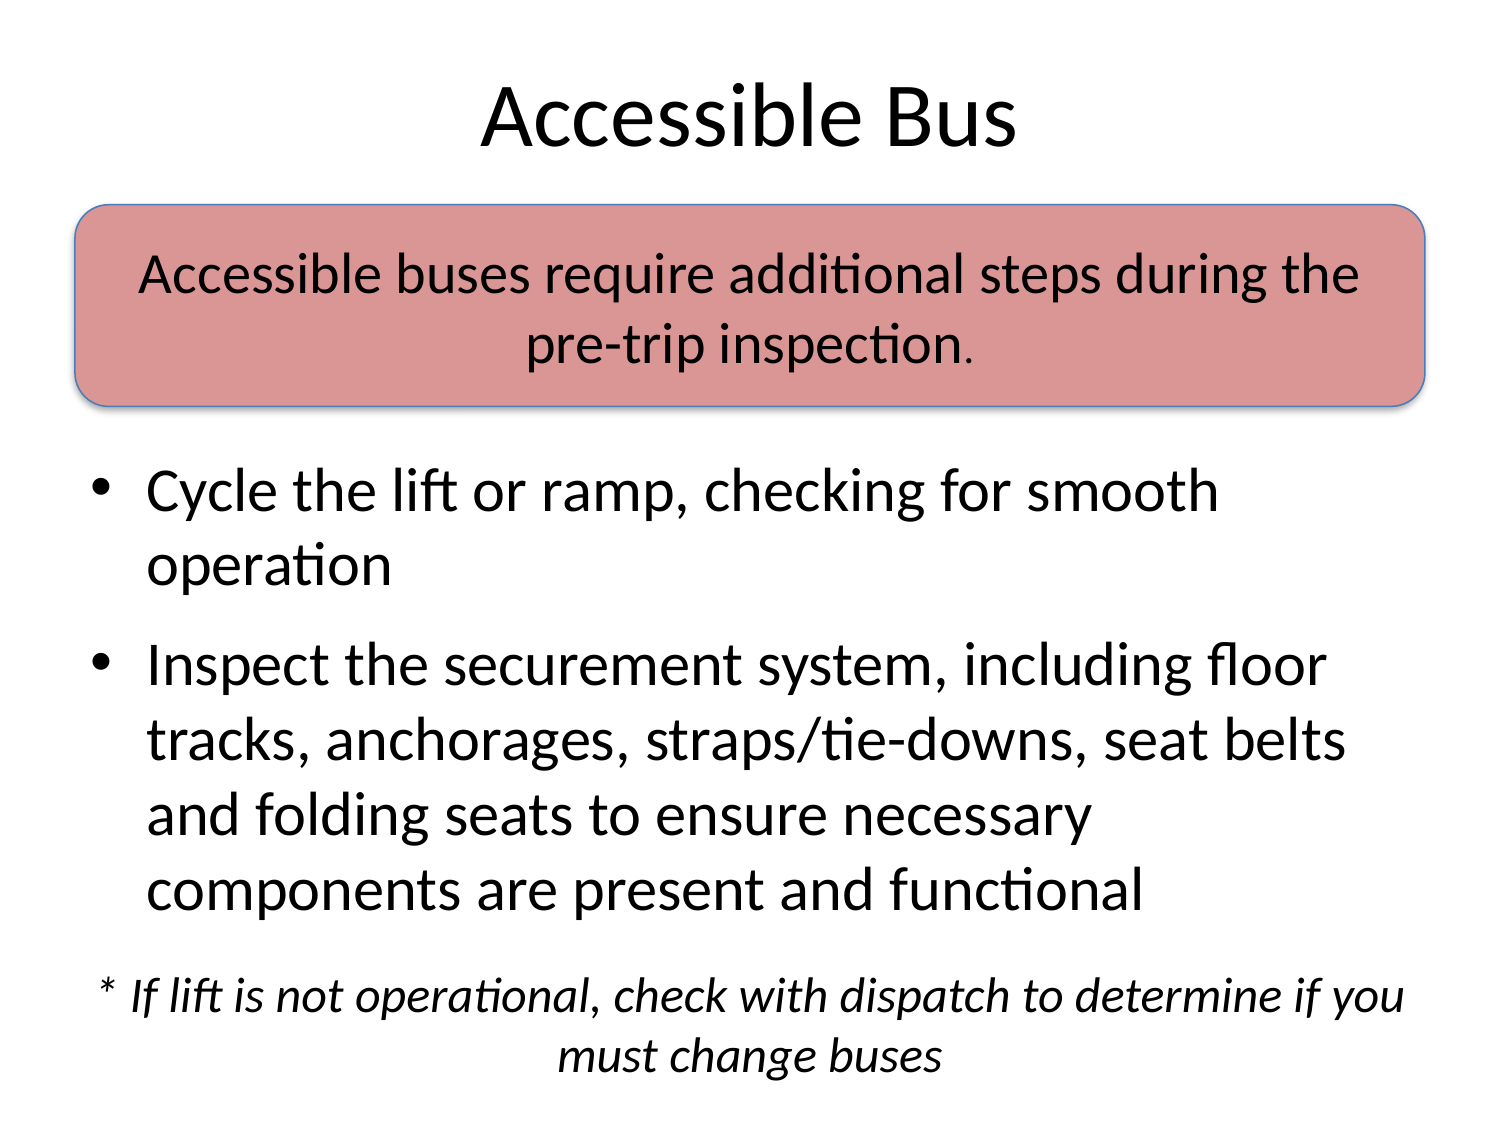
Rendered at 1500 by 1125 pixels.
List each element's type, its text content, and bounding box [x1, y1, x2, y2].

text_box Accessible buses require additional steps during the pre-trip inspection. [74, 203, 1426, 408]
list Cycle the lift or ramp, checking for smooth operation Inspect the securement system, including floor tracks, anchorages, straps/tie-downs, seat belts and folding seats to ensure necessary components are present and functional * If lift is not operational, check with dispatch to determine if you must change buses [75, 440, 1425, 1111]
title Accessible Bus [75, 30, 1425, 189]
